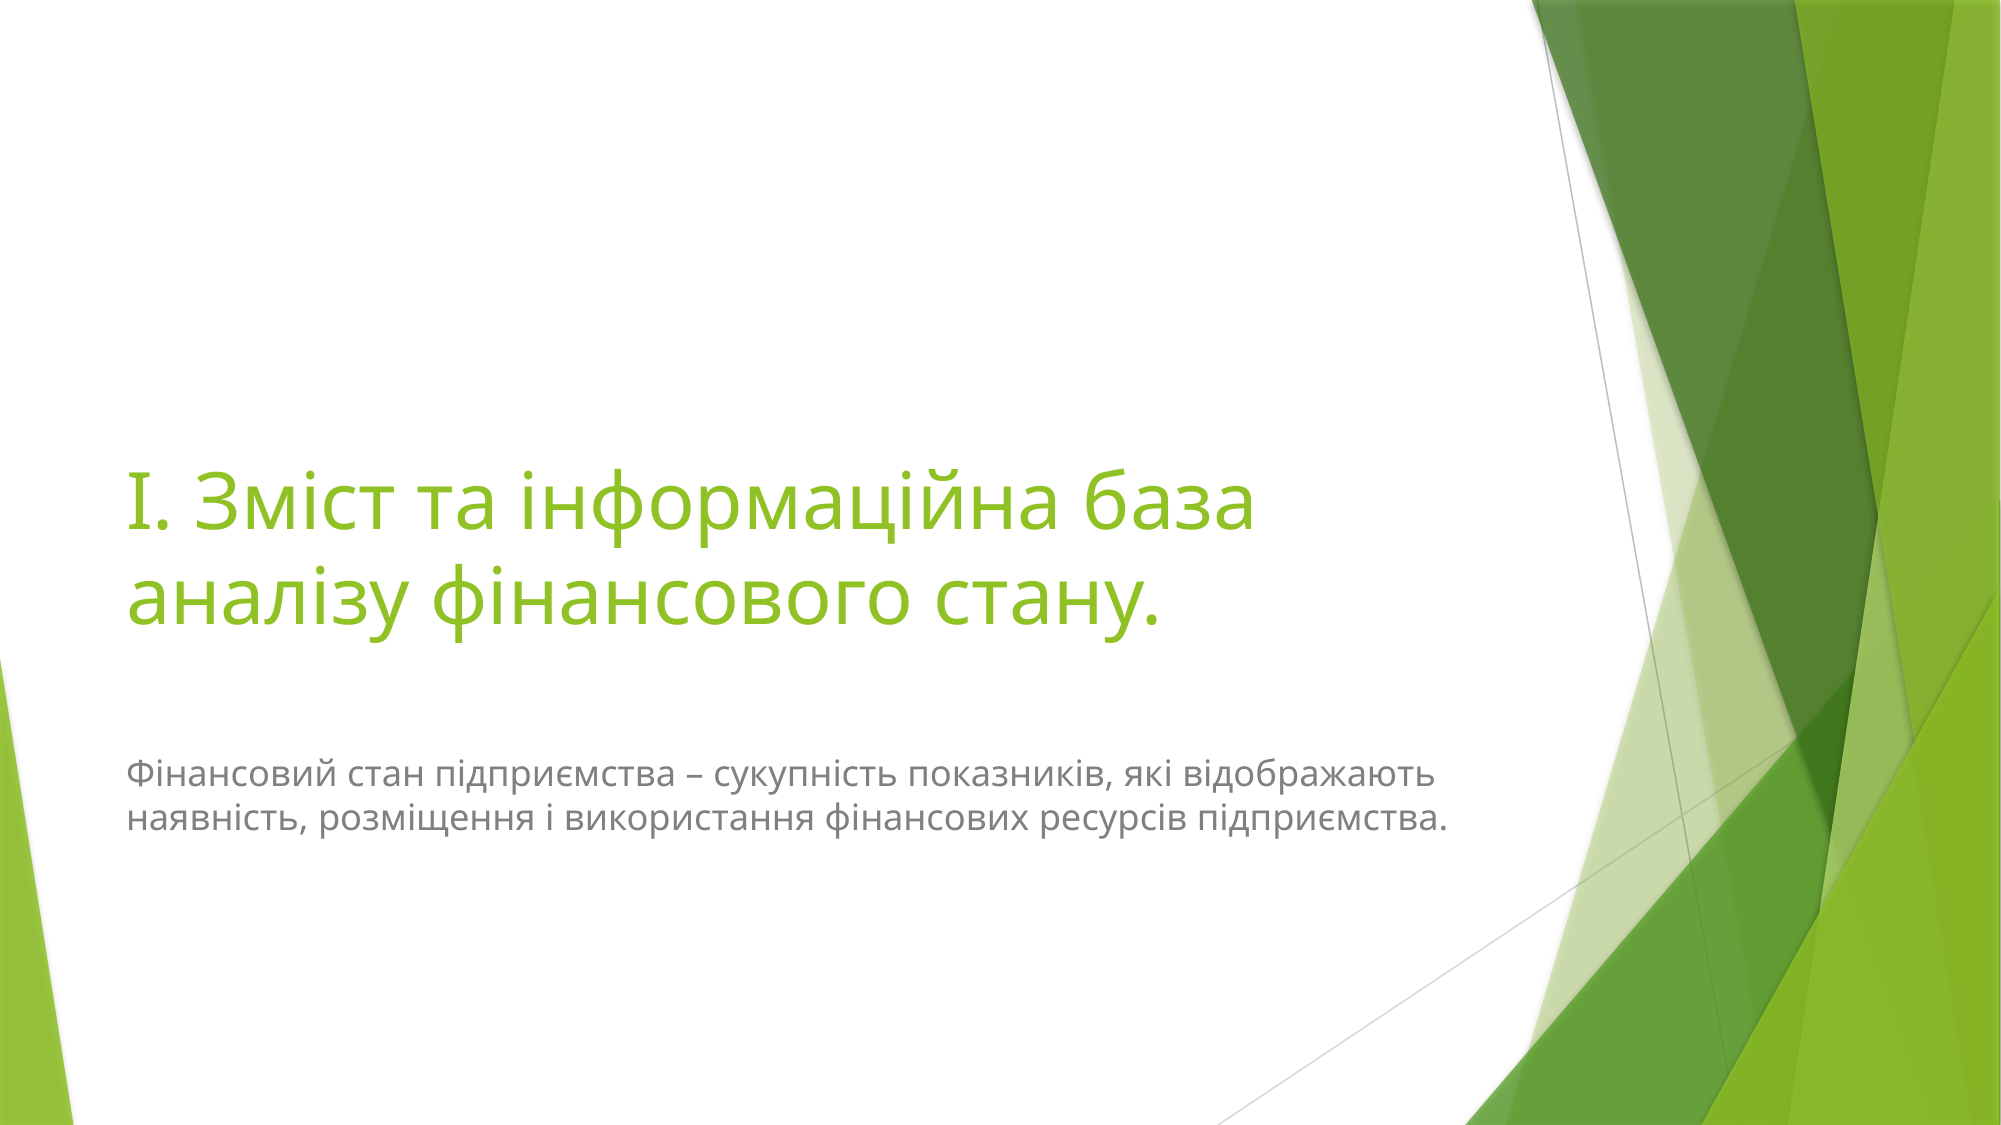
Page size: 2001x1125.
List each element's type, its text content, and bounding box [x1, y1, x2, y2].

list Фінансовий стан підприємства – сукупність показників, які відображають наявність, розміщення і використання фінансових ресурсів підприємства. [111, 742, 1522, 884]
title І. Зміст та інформаційна база аналізу фінансового стану. [111, 443, 1522, 742]
